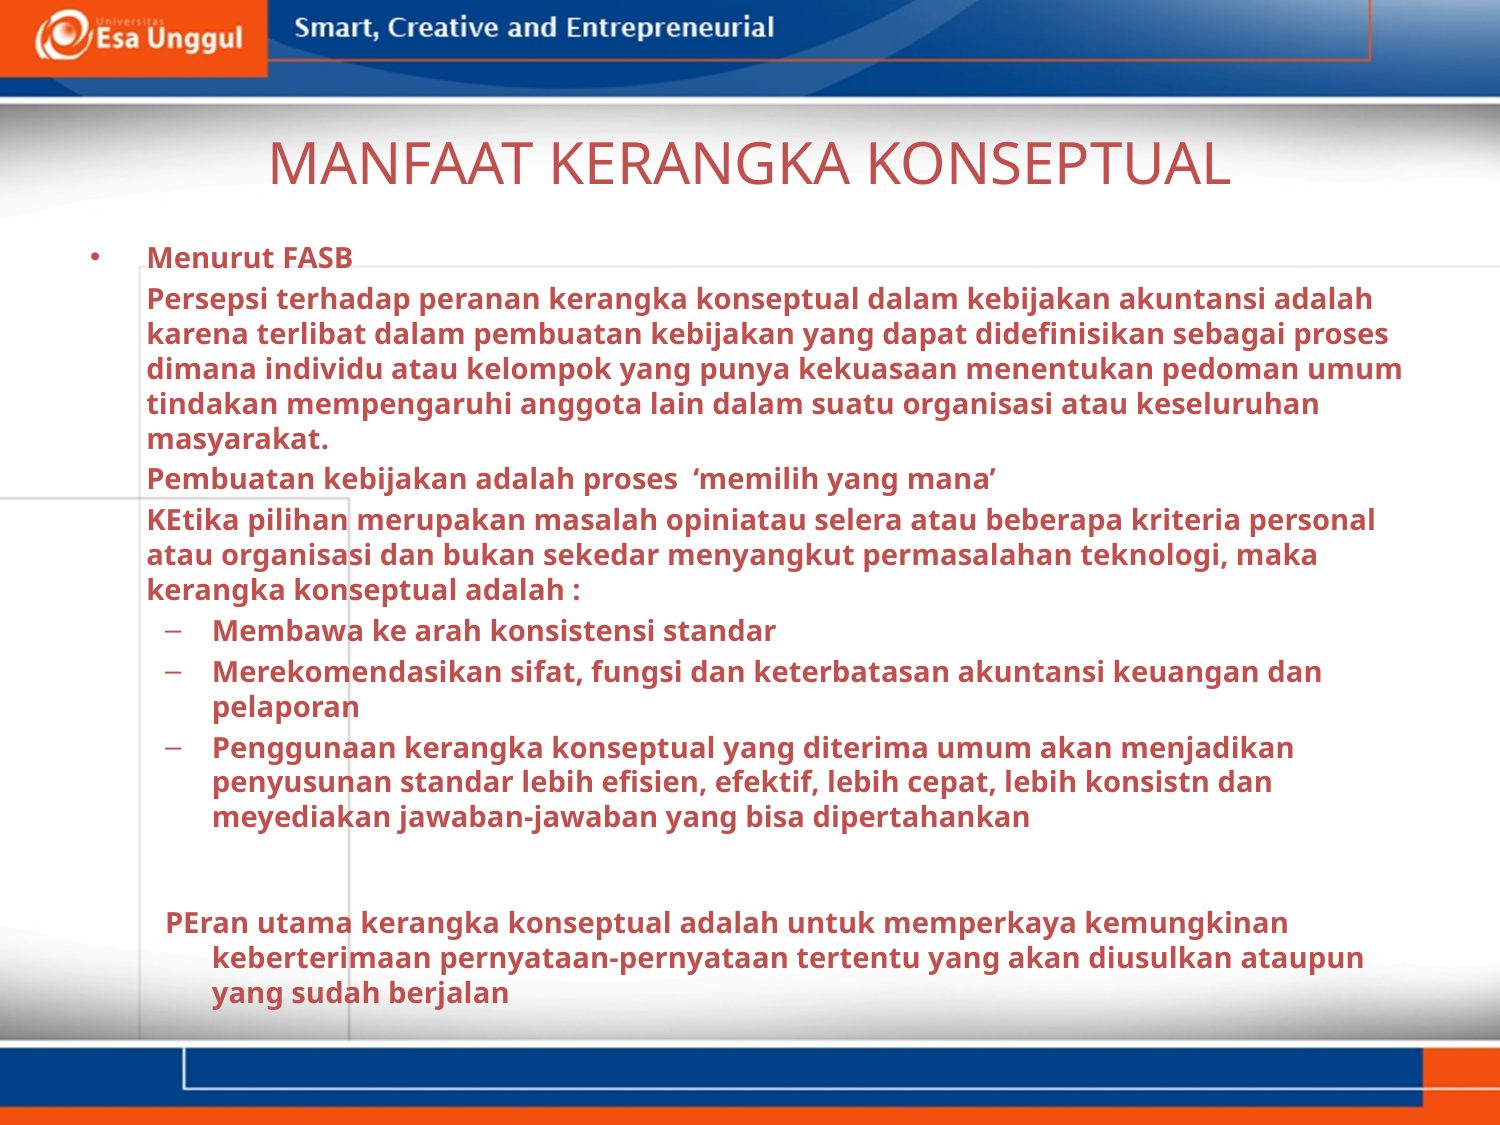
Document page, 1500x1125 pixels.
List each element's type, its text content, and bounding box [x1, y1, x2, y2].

picture [0, 0, 1500, 1125]
title MANFAAT KERANGKA KONSEPTUAL [75, 90, 1425, 231]
list Menurut FASB Persepsi terhadap peranan kerangka konseptual dalam kebijakan akuntansi adalah karena terlibat dalam pembuatan kebijakan yang dapat didefinisikan sebagai proses dimana individu atau kelompok yang punya kekuasaan menentukan pedoman umum tindakan mempengaruhi anggota lain dalam suatu organisasi atau keseluruhan masyarakat. Pembuatan kebijakan adalah proses ‘memilih yang mana’ KEtika pilihan merupakan masalah opiniatau selera atau beberapa kriteria personal atau organisasi dan bukan sekedar menyangkut permasalahan teknologi, maka kerangka konseptual adalah : Membawa ke arah konsistensi standar Merekomendasikan sifat, fungsi dan keterbatasan akuntansi keuangan dan pelaporan Penggunaan kerangka konseptual yang diterima umum akan menjadikan penyusunan standar lebih efisien, efektif, lebih cepat, lebih konsistn dan meyediakan jawaban-jawaban yang bisa dipertahankan PEran utama kerangka konseptual adalah untuk memperkaya kemungkinan keberterimaan pernyataan-pernyataan tertentu yang akan diusulkan ataupun yang sudah berjalan [75, 231, 1425, 1005]
